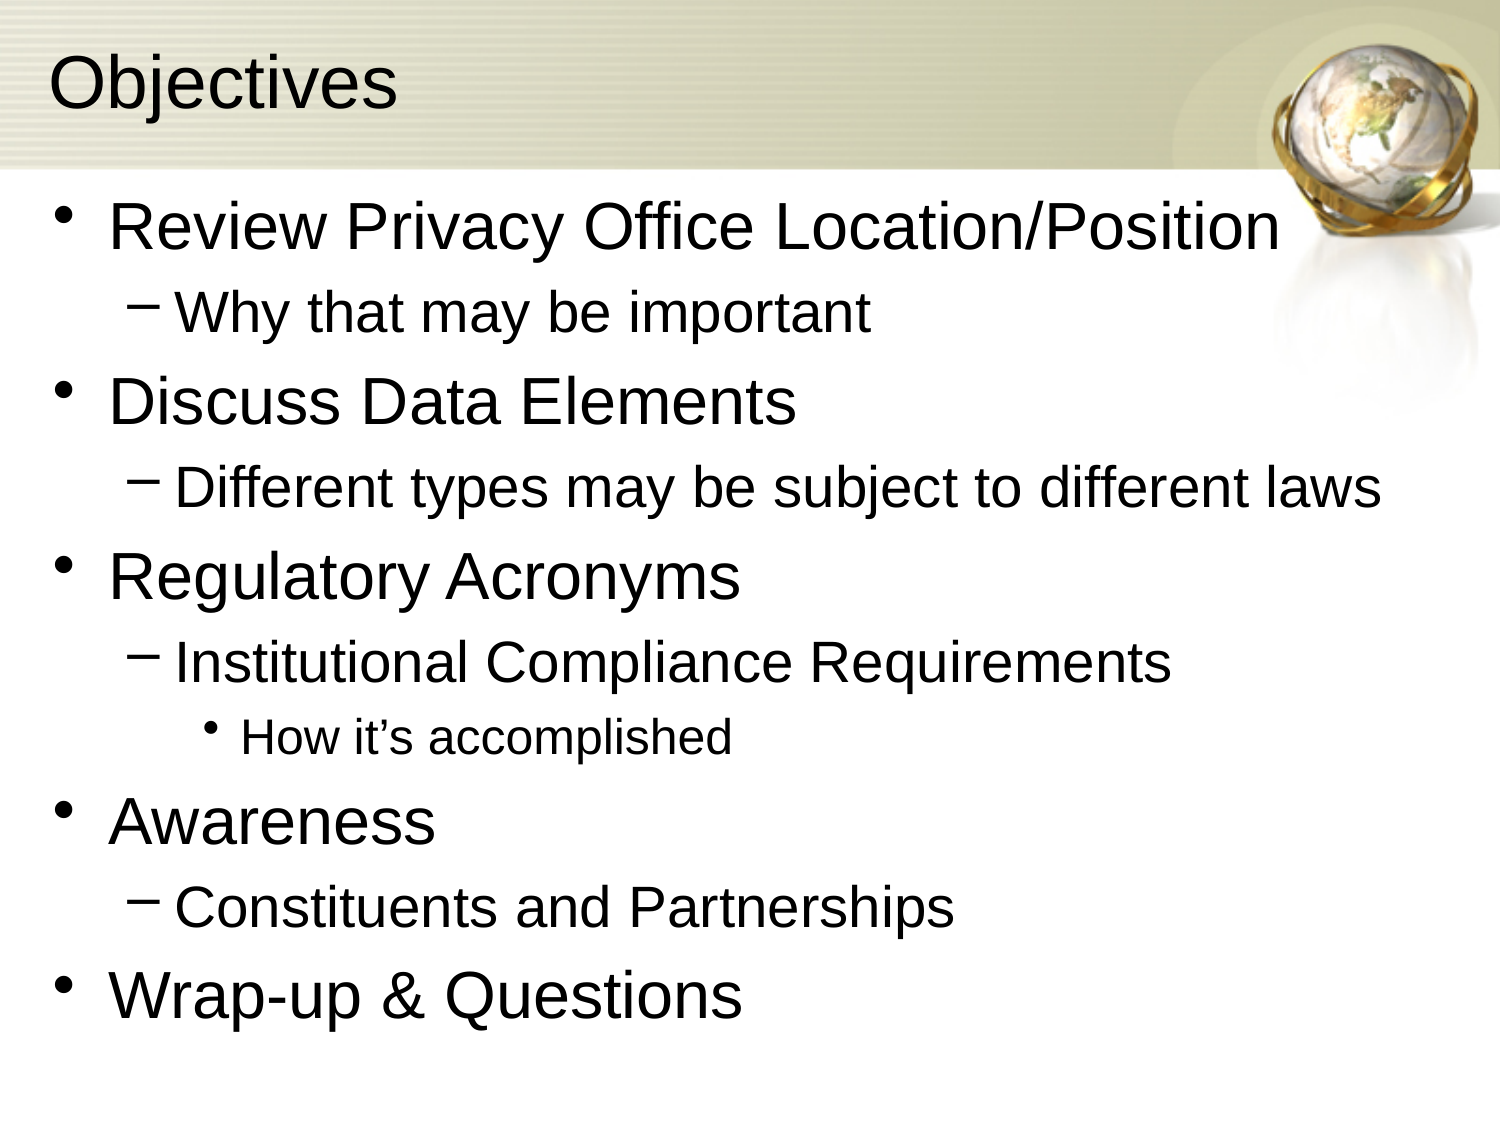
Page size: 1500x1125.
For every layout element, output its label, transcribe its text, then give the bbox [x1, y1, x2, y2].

picture [0, 0, 1500, 1125]
title Objectives [33, 11, 1251, 148]
list Review Privacy Office Location/Position Why that may be important Discuss Data Elements Different types may be subject to different laws Regulatory Acronyms Institutional Compliance Requirements How it’s accomplished Awareness Constituents and Partnerships Wrap-up & Questions [37, 174, 1468, 1125]
